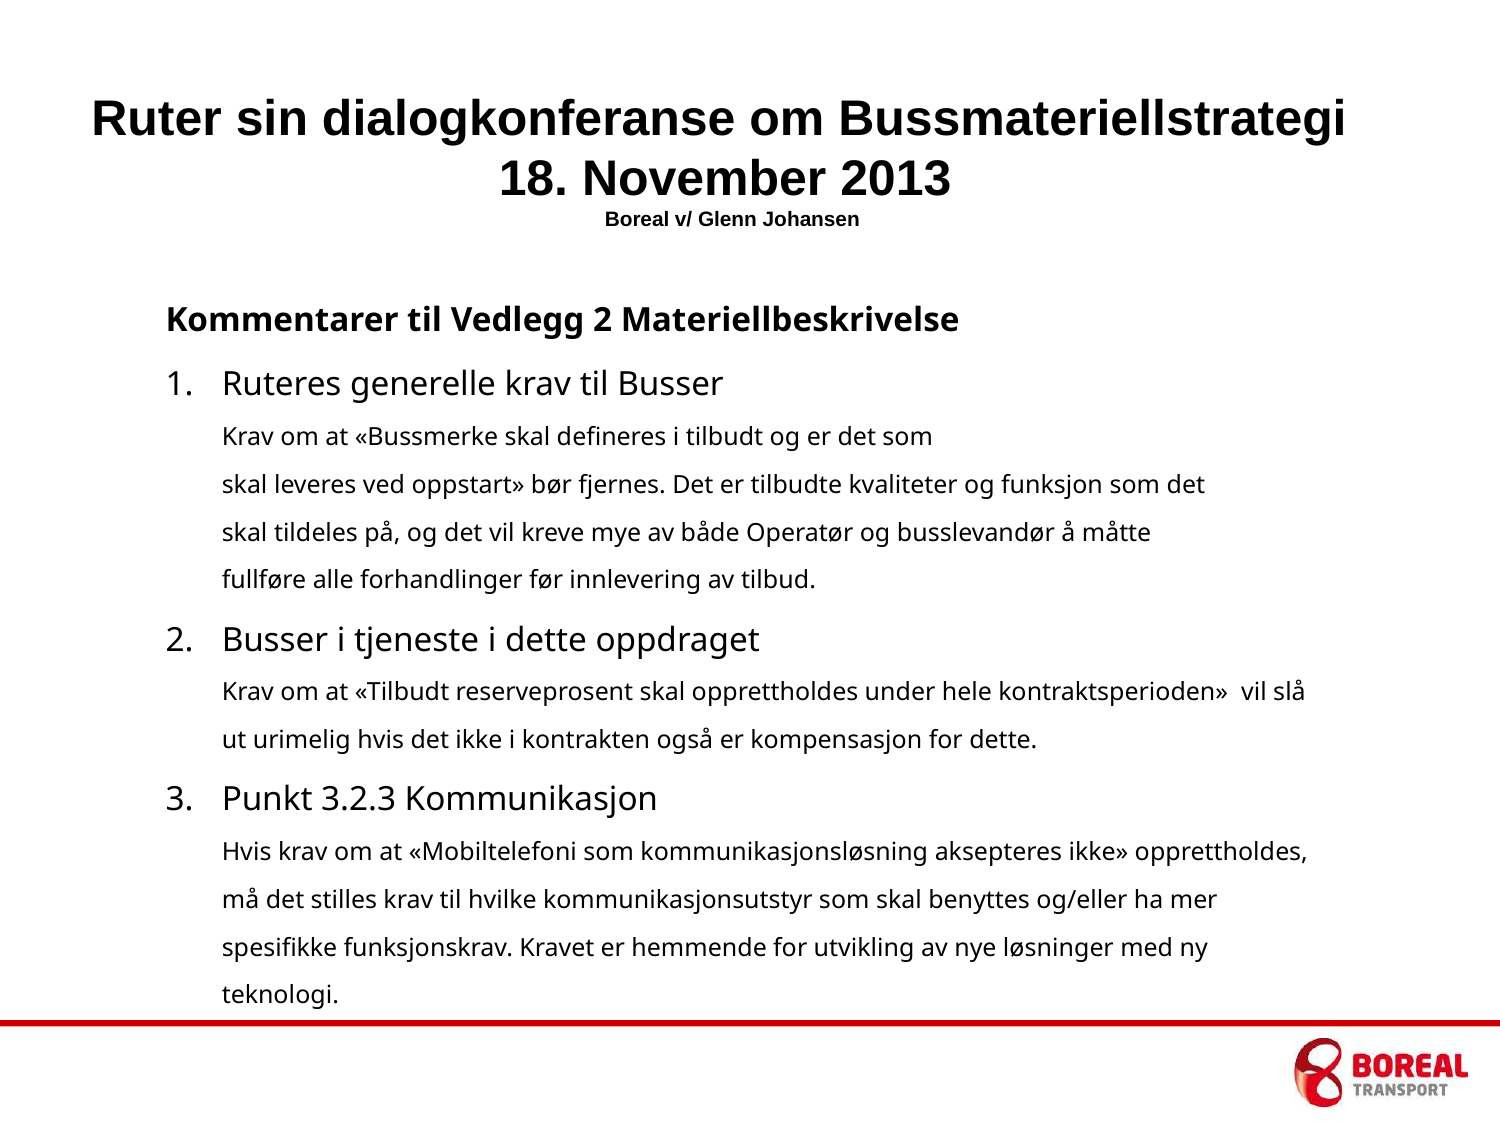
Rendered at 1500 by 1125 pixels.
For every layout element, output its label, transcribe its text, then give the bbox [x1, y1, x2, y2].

picture [1294, 1038, 1468, 1108]
text_box Ruter sin dialogkonferanse om Bussmateriellstrategi 18. November 2013 Boreal v/ Glenn Johansen [76, 78, 1388, 238]
text_box Kommentarer til Vedlegg 2 Materiellbeskrivelse Ruteres generelle krav til Busser Krav om at «Bussmerke skal defineres i tilbudt og er det som skal leveres ved oppstart» bør fjernes. Det er tilbudte kvaliteter og funksjon som det skal tildeles på, og det vil kreve mye av både Operatør og busslevandør å måtte fullføre alle forhandlinger før innlevering av tilbud. Busser i tjeneste i dette oppdraget Krav om at «Tilbudt reserveprosent skal opprettholdes under hele kontraktsperioden» vil slå ut urimelig hvis det ikke i kontrakten også er kompensasjon for dette. Punkt 3.2.3 Kommunikasjon Hvis krav om at «Mobiltelefoni som kommunikasjonsløsning aksepteres ikke» opprettholdes, må det stilles krav til hvilke kommunikasjonsutstyr som skal benyttes og/eller ha mer spesifikke funksjonskrav. Kravet er hemmende for utvikling av nye løsninger med ny teknologi. [150, 267, 1344, 1081]
